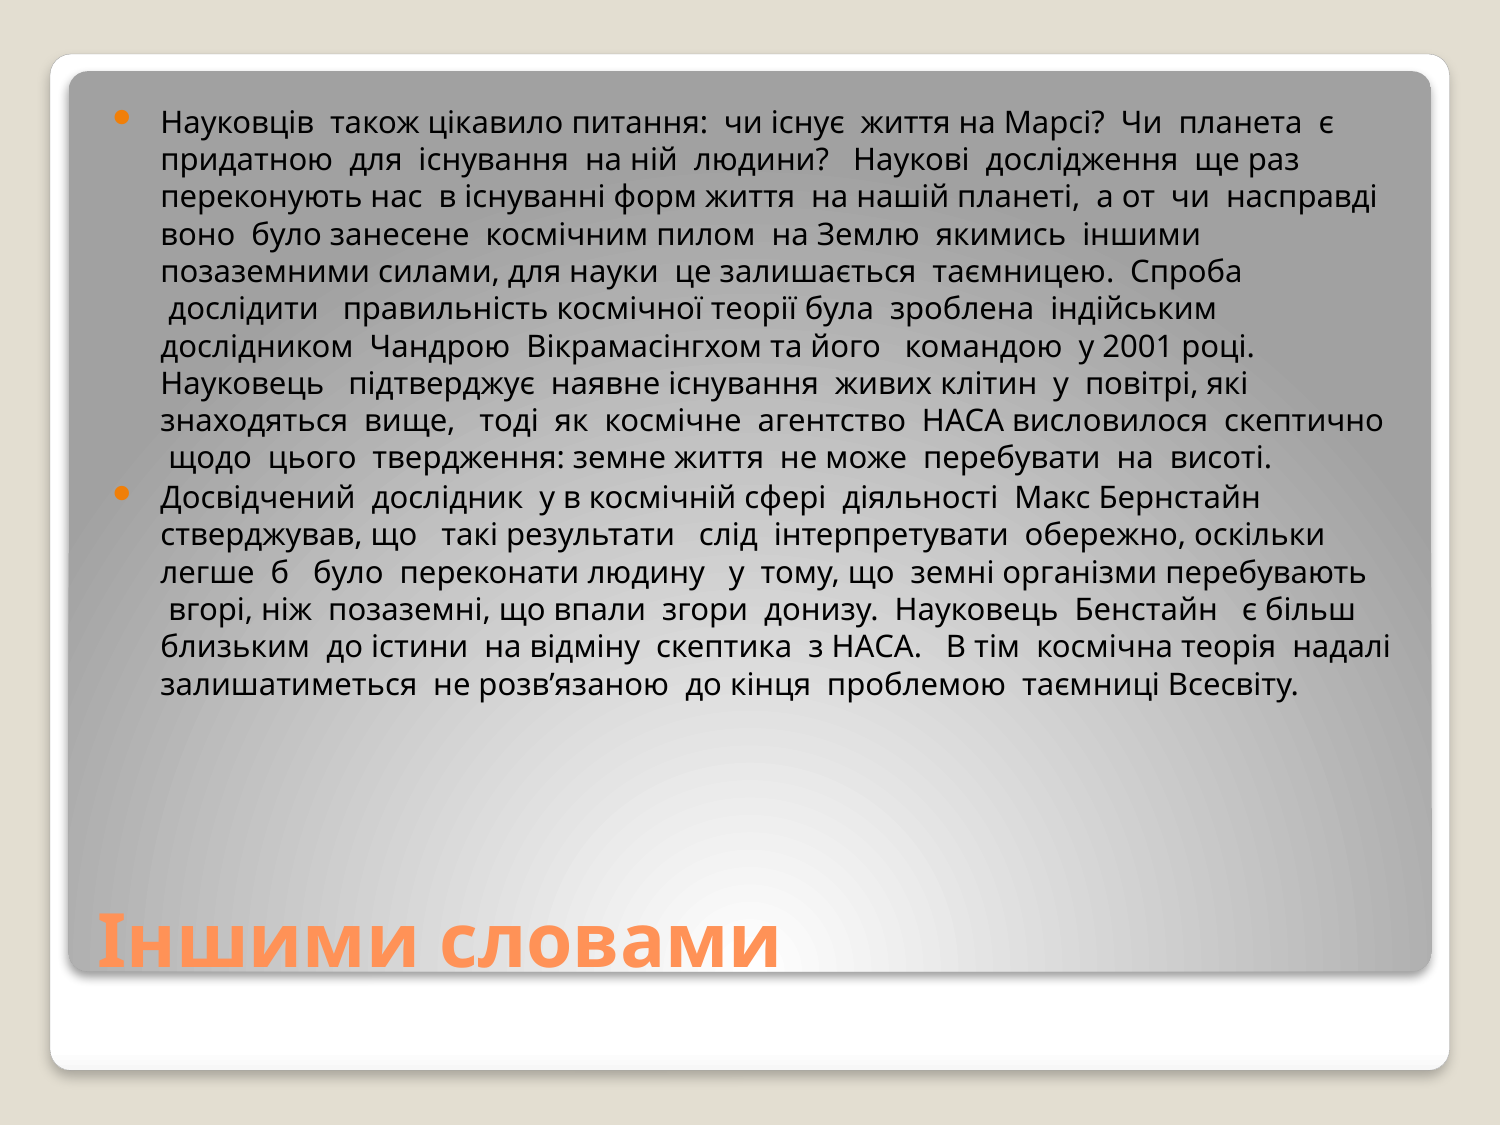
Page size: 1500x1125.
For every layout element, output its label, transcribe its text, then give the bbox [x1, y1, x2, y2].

list Науковців також цікавило питання: чи існує життя на Марсі? Чи планета є придатною для існування на ній людини? Наукові дослідження ще раз переконують нас в існуванні форм життя на нашій планеті, а от чи насправді воно було занесене космічним пилом на Землю якимись іншими позаземними силами, для науки це залишається таємницею. Спроба дослідити правильність космічної теорії була зроблена індійським дослідником Чандрою Вікрамасінгхом та його командою у 2001 році. Науковець підтверджує наявне існування живих клітин у повітрі, які знаходяться вище, тоді як космічне агентство НАСА висловилося скептично щодо цього твердження: земне життя не може перебувати на висоті. Досвідчений дослідник у в космічній сфері діяльності Макс Бернстайн стверджував, що такі результати слід інтерпретувати обережно, оскільки легше б було переконати людину у тому, що земні організми перебувають вгорі, ніж позаземні, що впали згори донизу. Науковець Бенстайн є більш близьким до істини на відміну скептика з НАСА. В тім космічна теорія надалі залишатиметься не розв’язаною до кінця проблемою таємниці Всесвіту. [82, 86, 1425, 870]
title Іншими словами [82, 870, 1425, 990]
